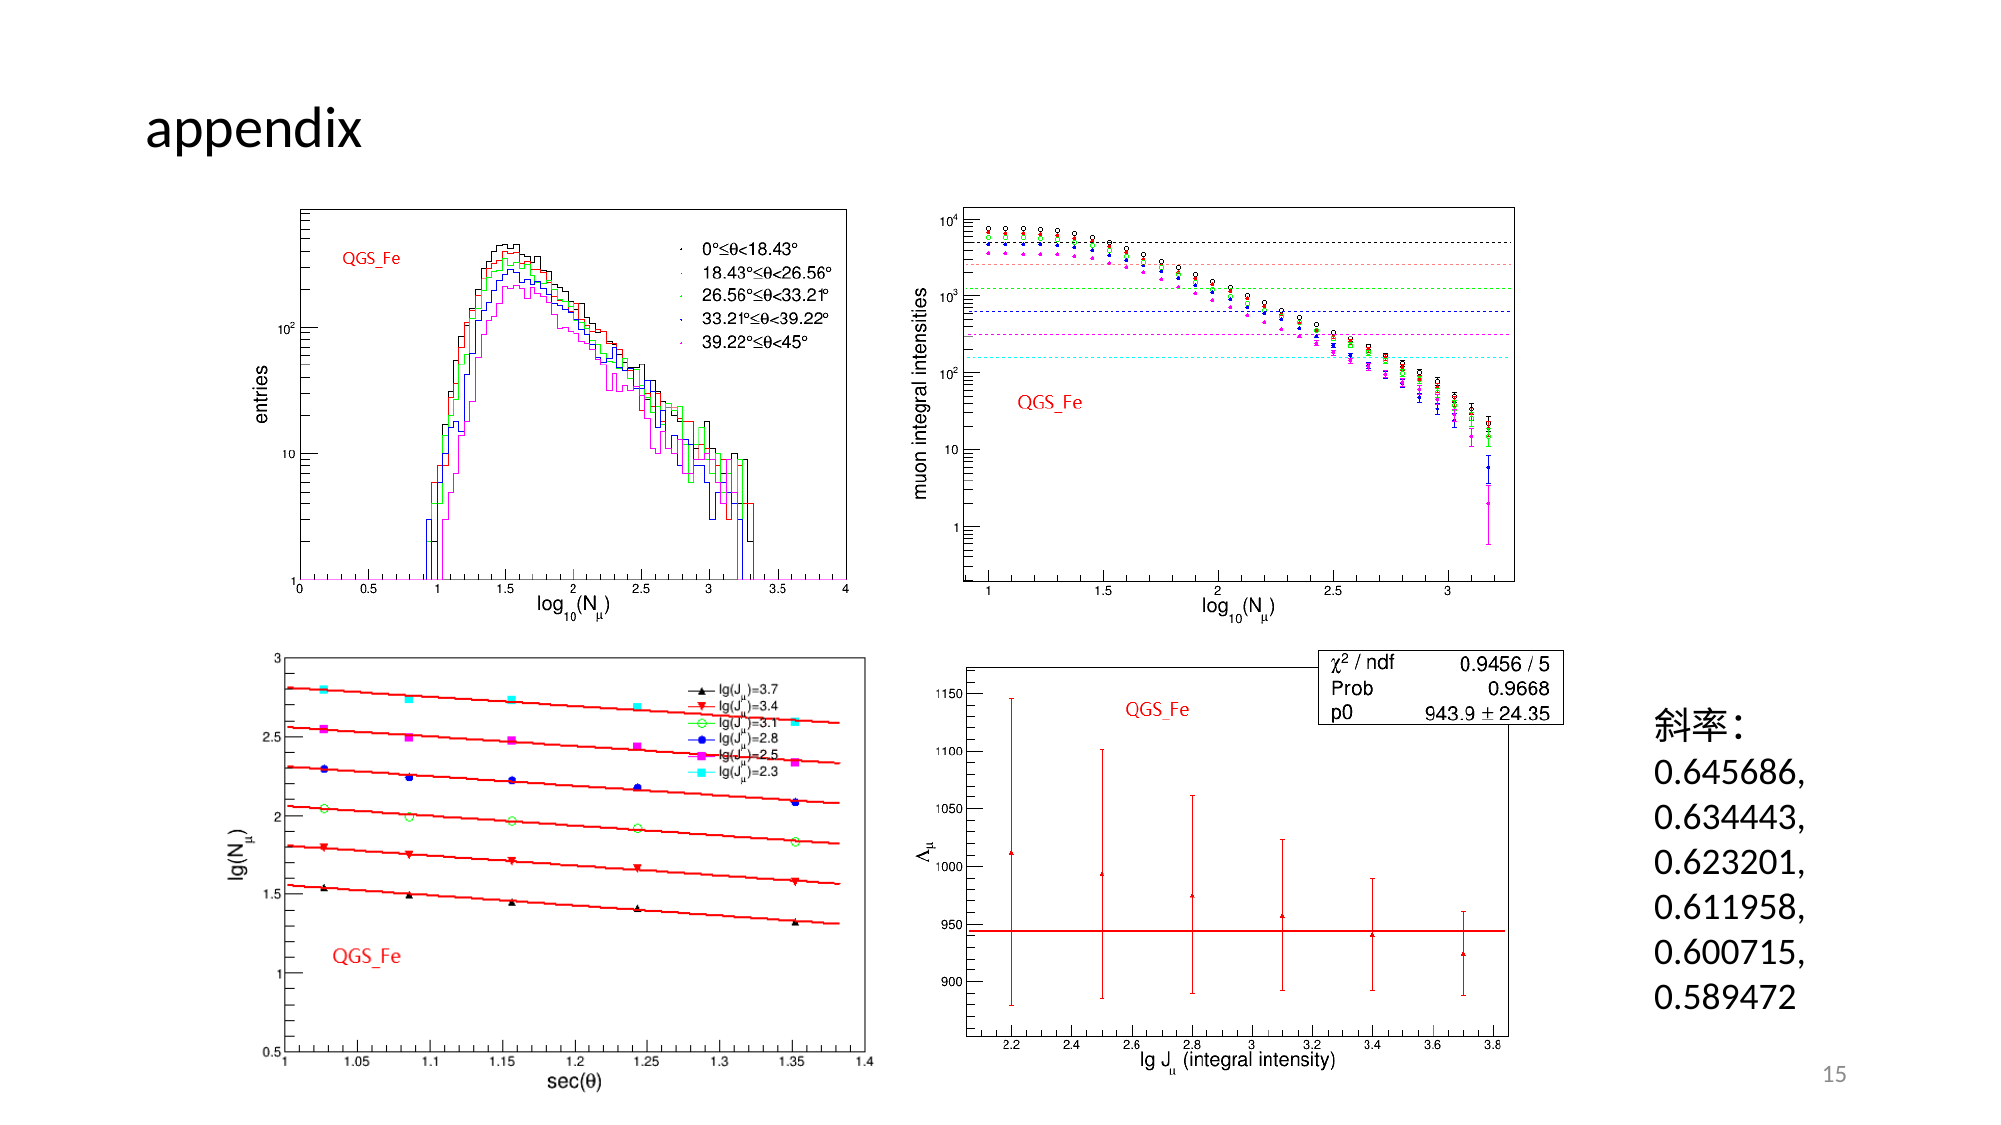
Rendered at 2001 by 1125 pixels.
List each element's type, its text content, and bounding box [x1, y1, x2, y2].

text_box 斜率： 0.645686,0.634443,0.623201,0.611958,0.600715,0.589472 [1639, 694, 1840, 1025]
text_box appendix [130, 81, 578, 167]
picture [221, 648, 1566, 1095]
picture [242, 193, 864, 623]
slide_number 15 [1412, 1042, 1863, 1103]
picture [905, 193, 1529, 626]
